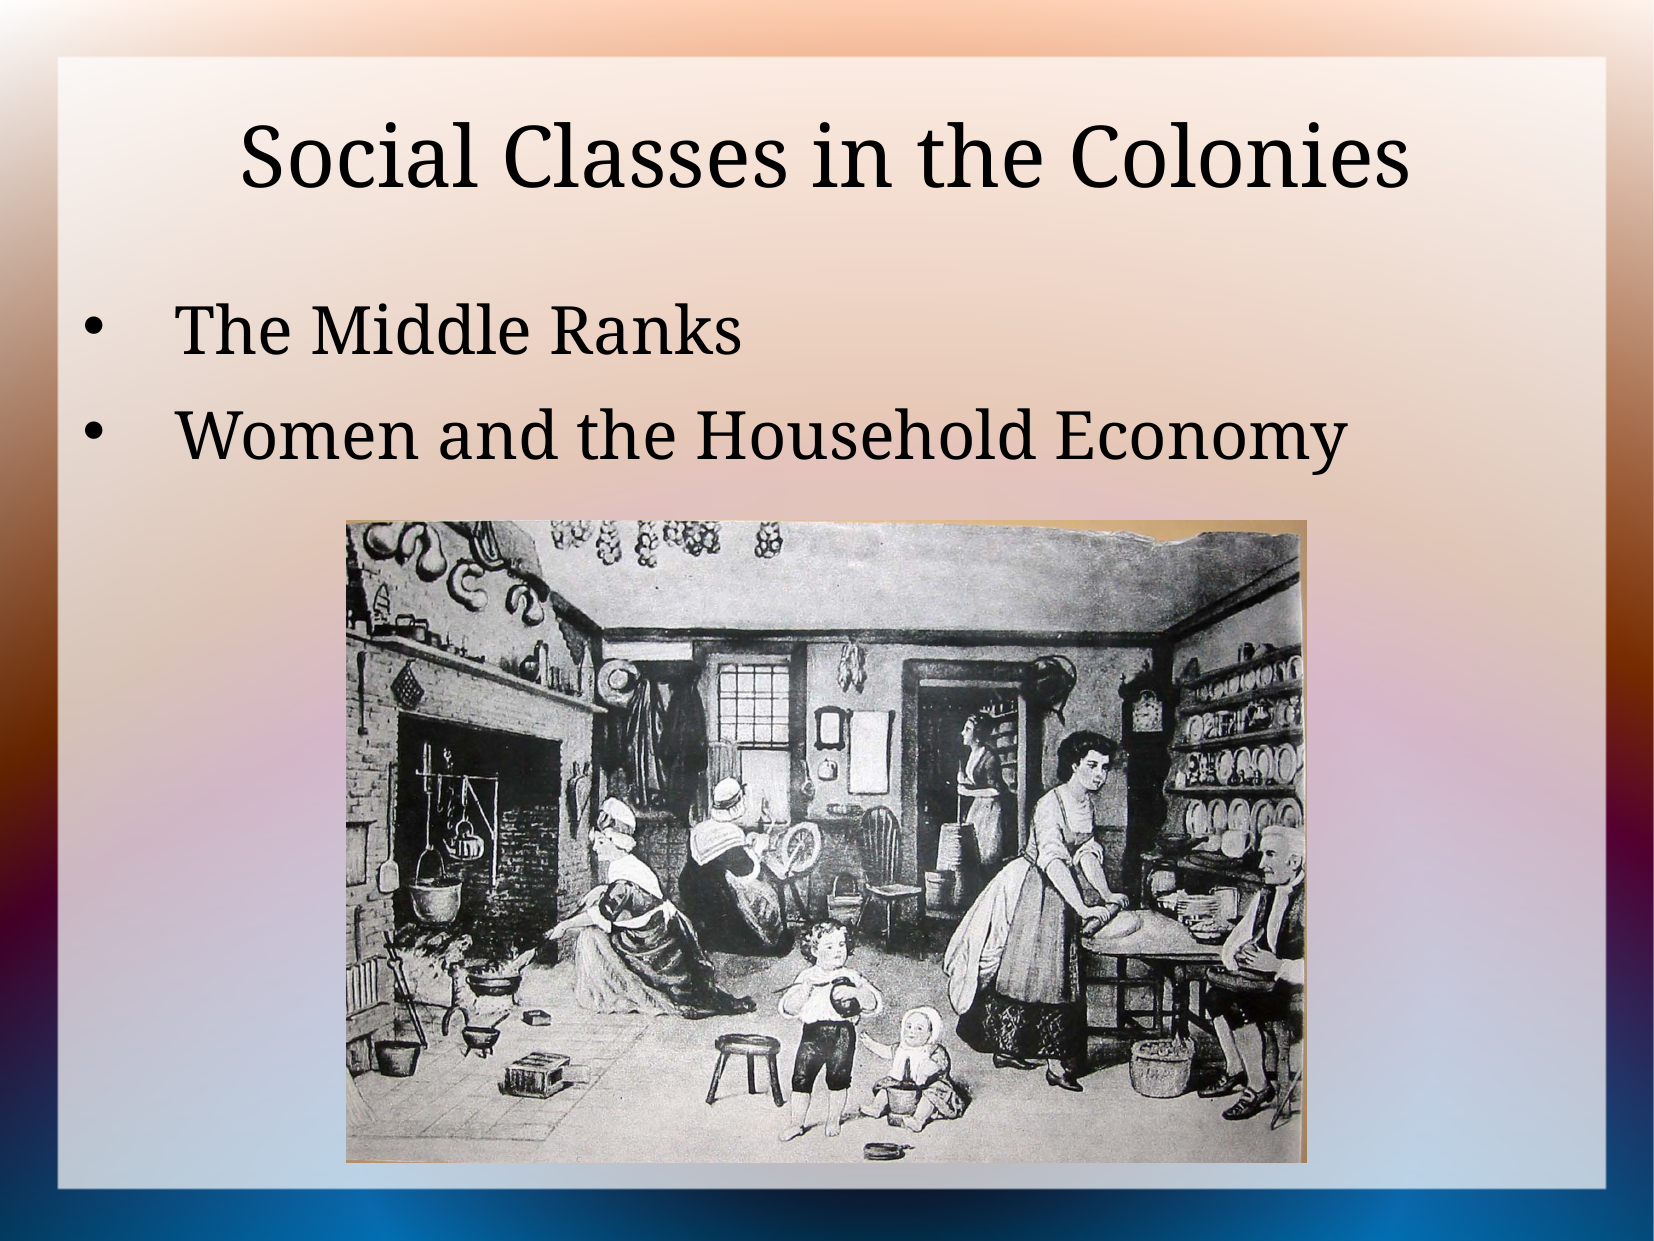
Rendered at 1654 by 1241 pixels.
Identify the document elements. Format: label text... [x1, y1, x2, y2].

title Social Classes in the Colonies [82, 54, 1571, 263]
picture [0, 0, 1654, 1241]
list The Middle Ranks Women and the Household Economy [82, 289, 1571, 1034]
